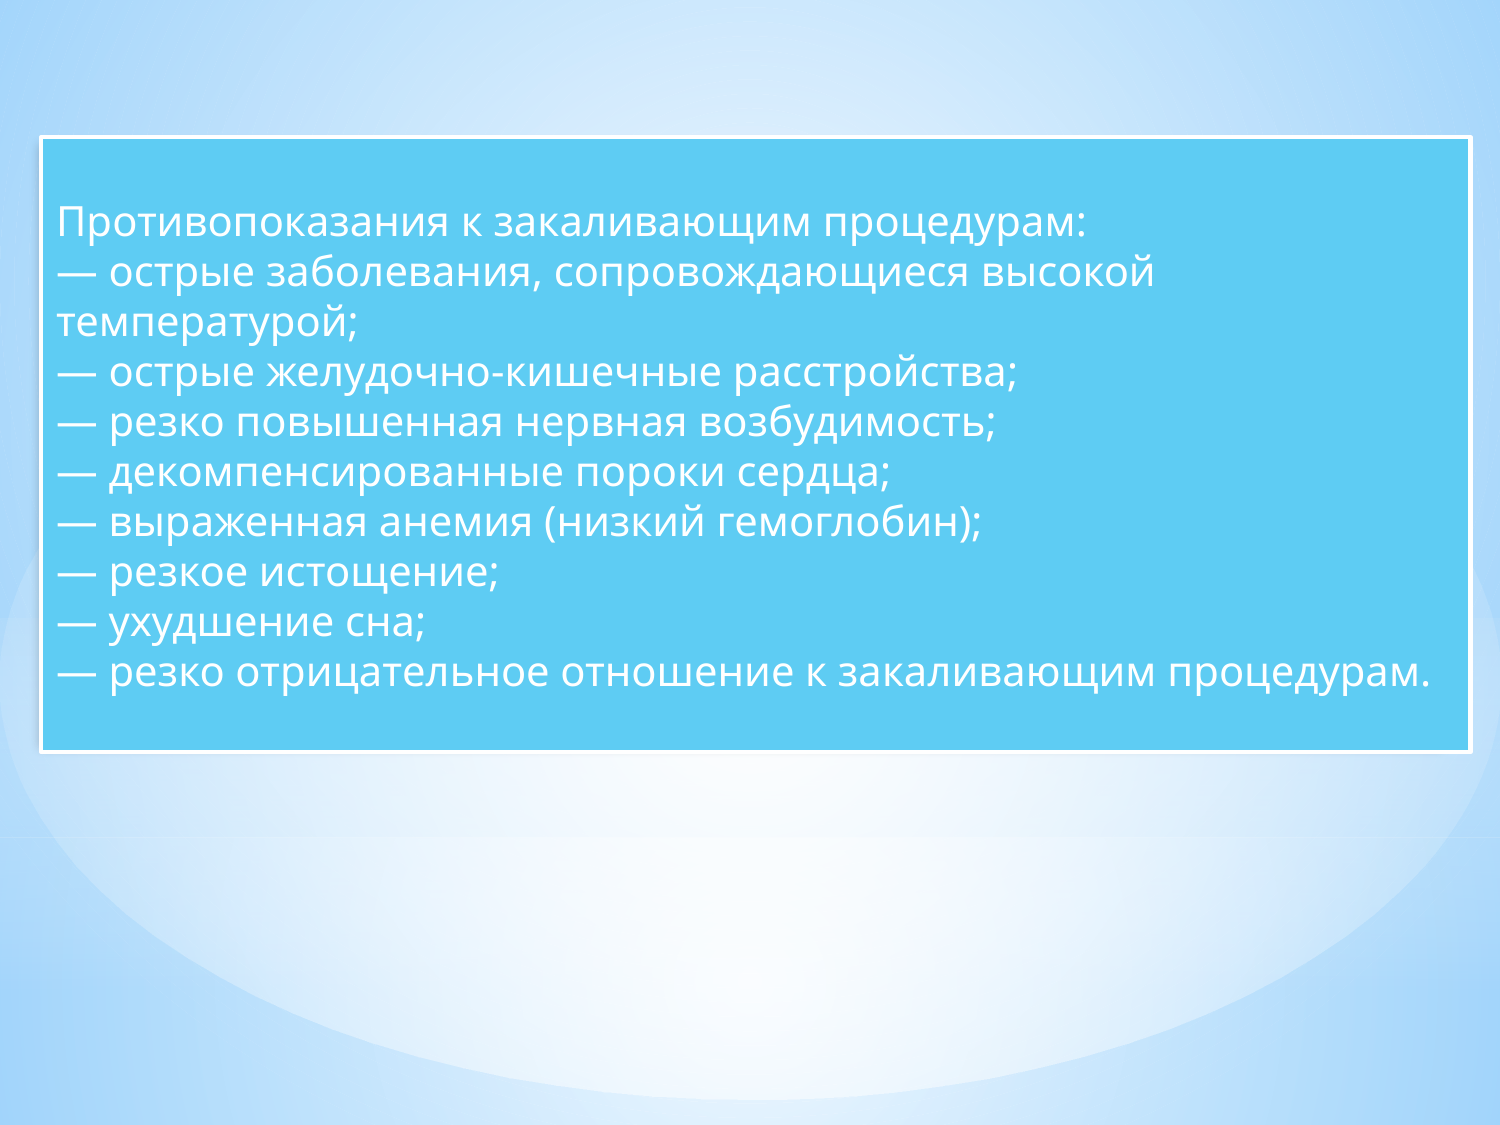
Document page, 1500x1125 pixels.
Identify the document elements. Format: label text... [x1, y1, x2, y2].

text_box Противопоказания к закаливающим процедурам: — острые заболевания, сопровождающиеся высокой температурой; — острые желудочно-кишечные расстройства; — резко повышенная нервная возбудимость; — декомпенсированные пороки сердца; — выраженная анемия (низкий гемоглобин); — резкое истощение; — ухудшение сна; — резко отрицательное отношение к закаливающим процедурам. [39, 135, 1473, 754]
